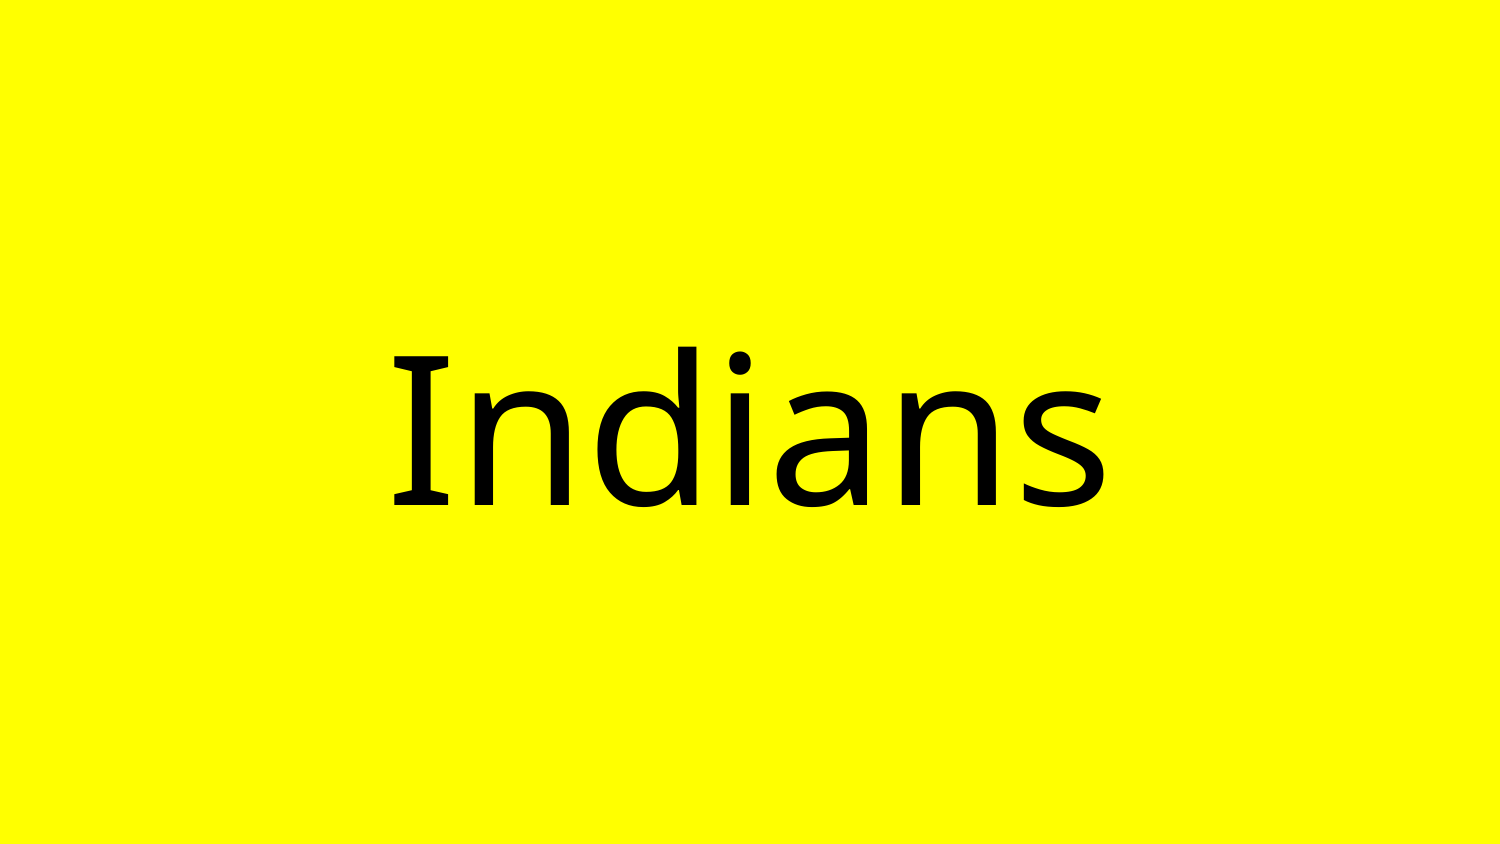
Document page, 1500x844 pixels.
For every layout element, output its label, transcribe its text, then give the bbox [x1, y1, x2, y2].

title Indians [51, 352, 1449, 491]
